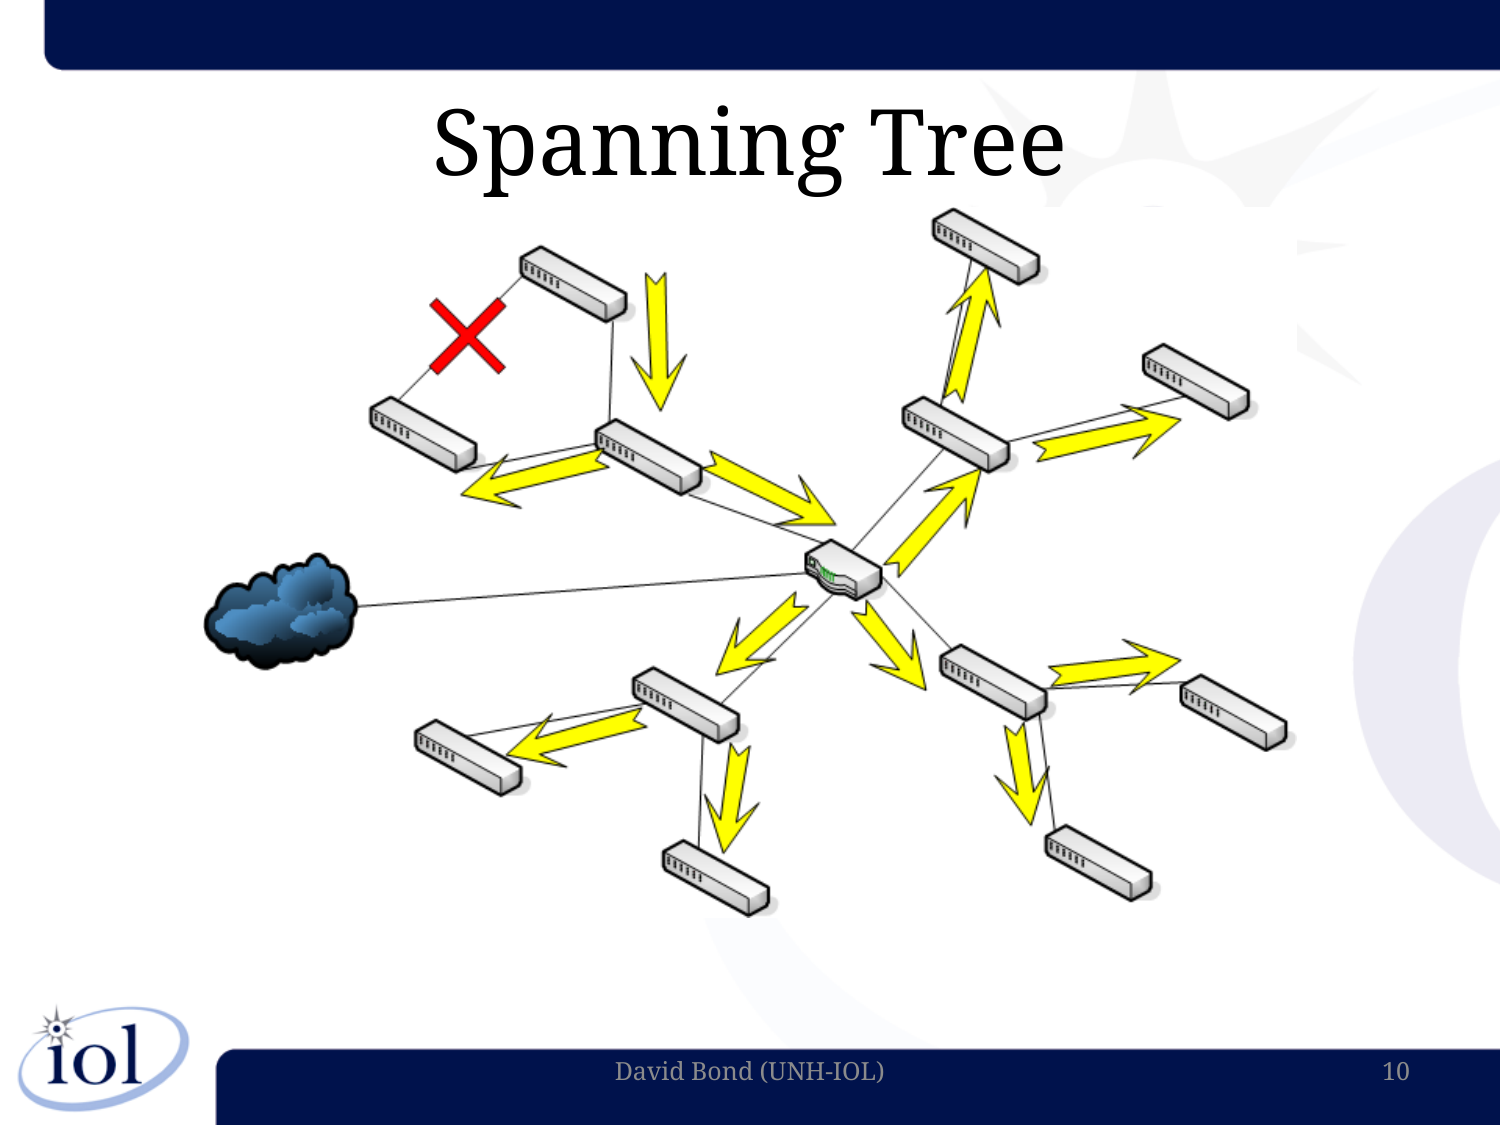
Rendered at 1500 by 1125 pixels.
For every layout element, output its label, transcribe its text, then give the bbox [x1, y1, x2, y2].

footer David Bond (UNH-IOL) [512, 1042, 988, 1103]
picture [0, 0, 1500, 1125]
slide_number 10 [1074, 1042, 1425, 1103]
title Spanning Tree [75, 45, 1425, 233]
